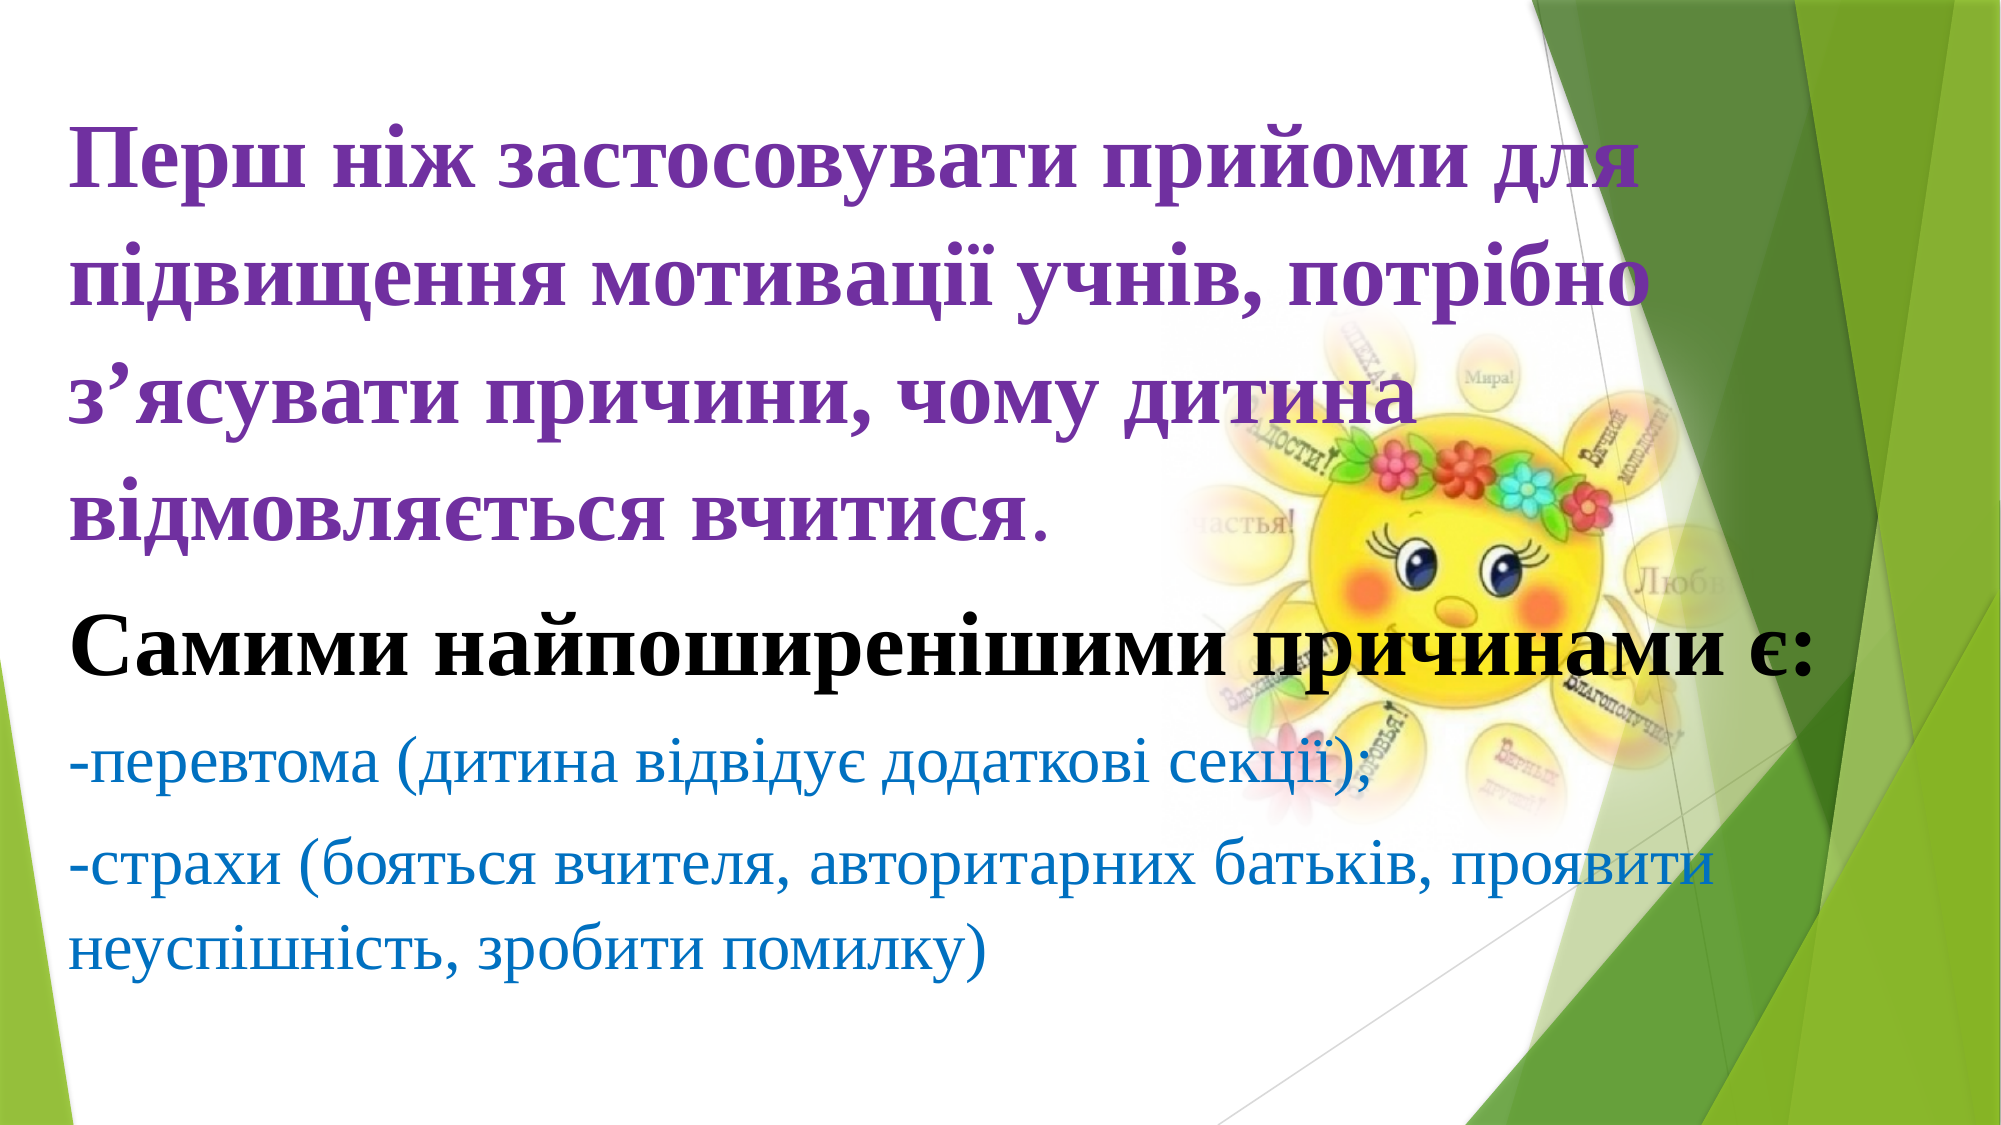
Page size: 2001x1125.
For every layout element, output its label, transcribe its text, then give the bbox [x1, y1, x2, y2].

text_box Перш ніж застосовувати прийоми для підвищення мотивації учнів, потрібно з’ясувати причини, чому дитина відмовляється вчитися. Самими найпоширенішими причинами є: -перевтома (дитина відвідує додаткові секції); -страхи (бояться вчителя, авторитарних батьків, проявити неуспішність, зробити помилку) [53, 81, 2000, 991]
picture [1160, 288, 1759, 853]
